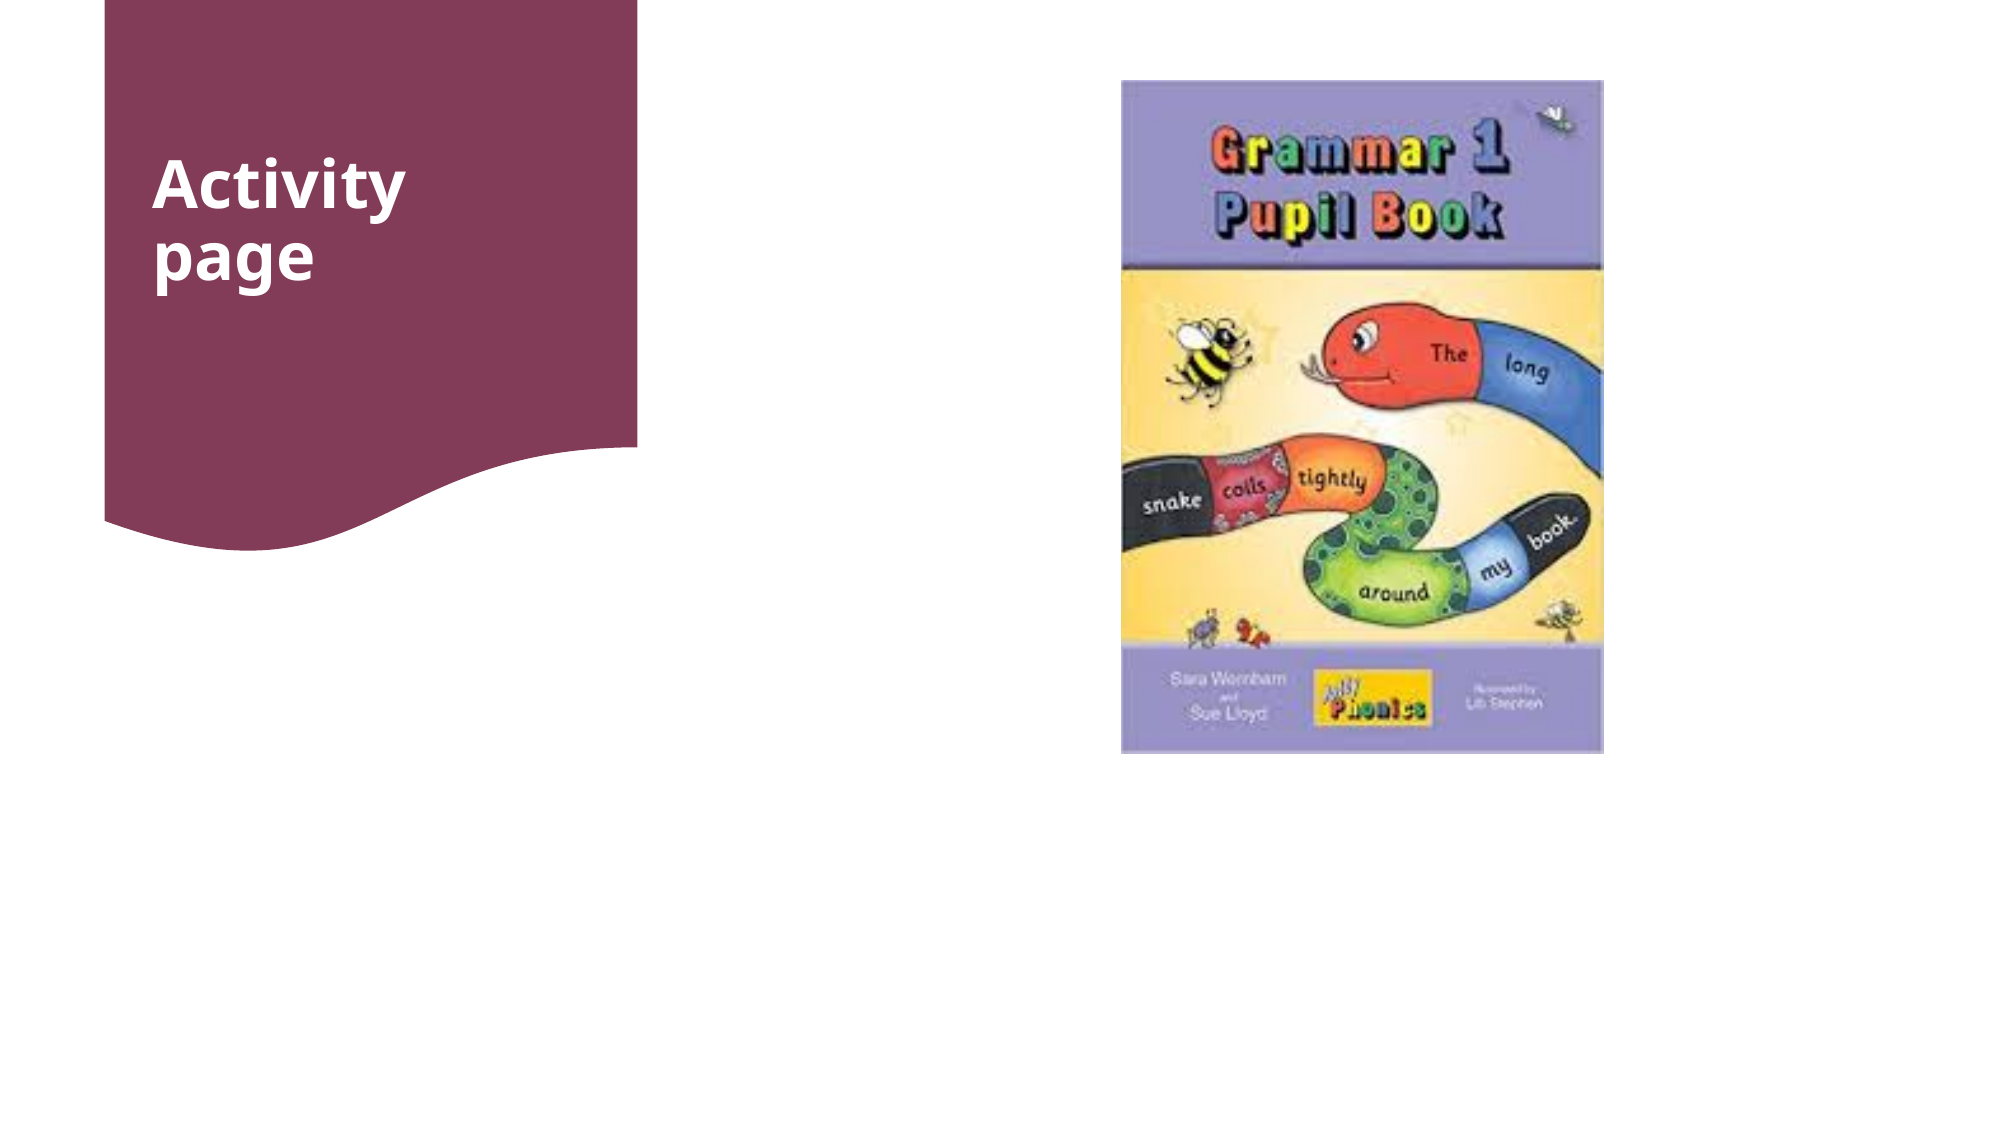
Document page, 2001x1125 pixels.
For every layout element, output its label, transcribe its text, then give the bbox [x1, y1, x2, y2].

picture [1121, 80, 1604, 754]
text_box Activity page [137, 28, 604, 417]
text_box [103, 0, 639, 552]
